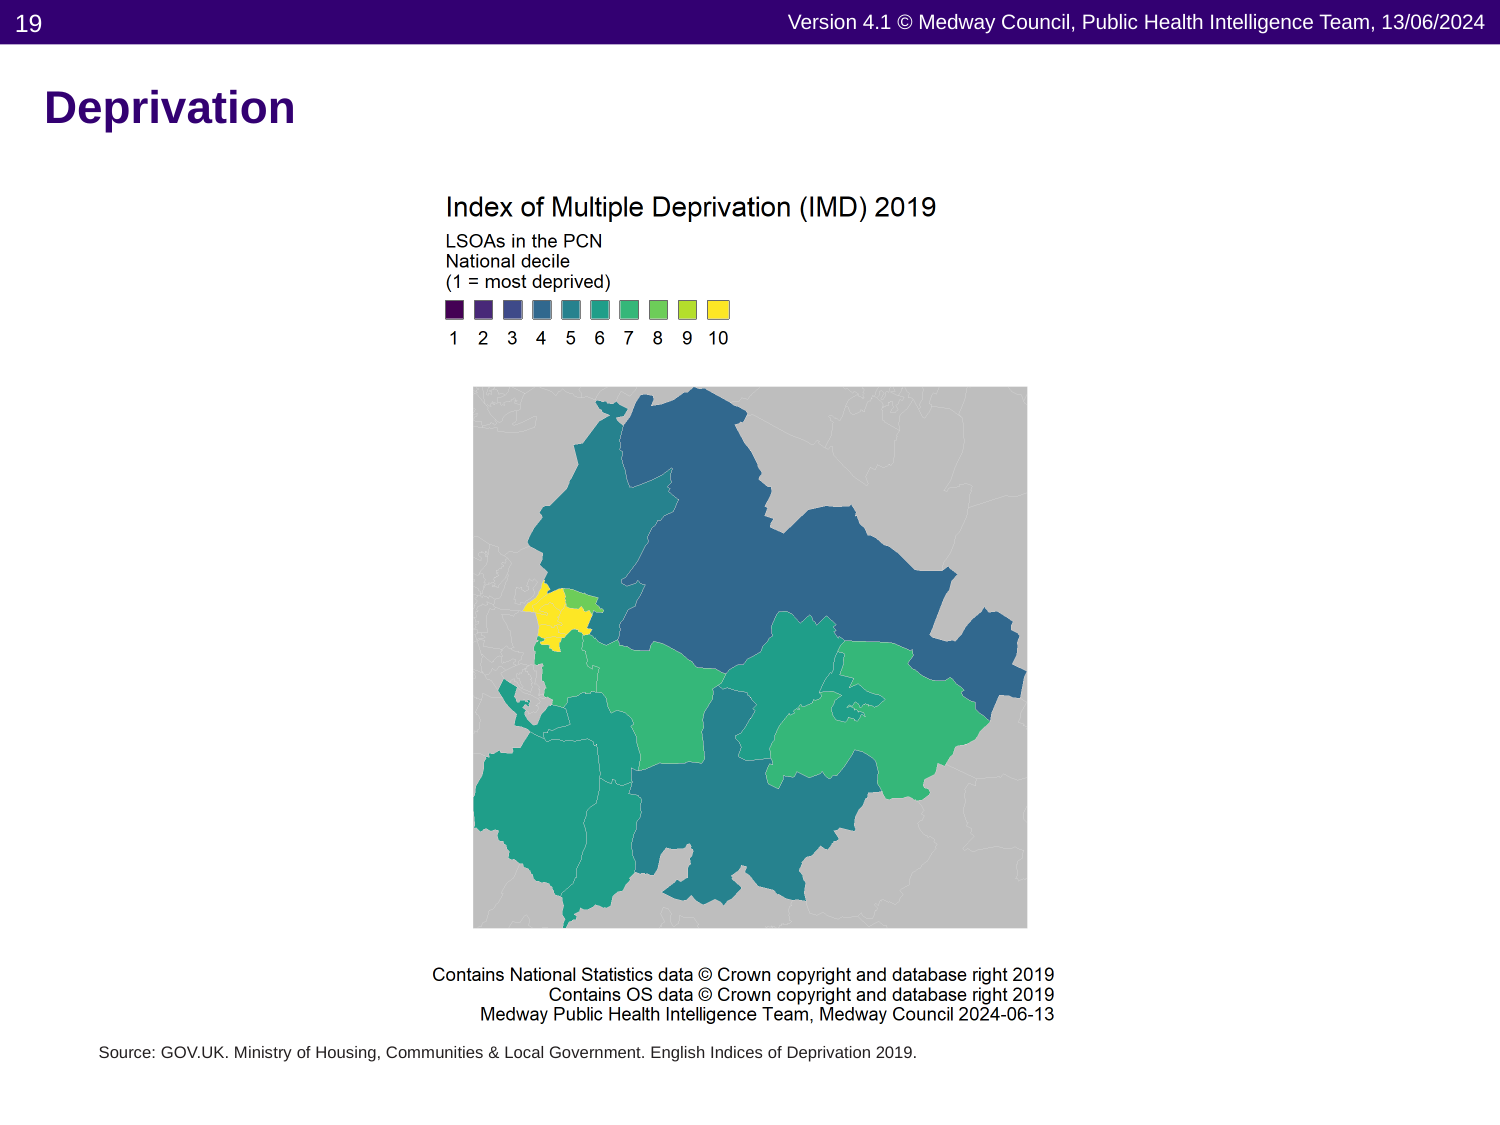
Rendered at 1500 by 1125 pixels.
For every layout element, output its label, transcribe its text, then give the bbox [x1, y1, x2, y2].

title Deprivation [29, 70, 1471, 138]
list Version 4.1 © Medway Council, Public Health Intelligence Team, 13/06/2024 [419, 0, 1500, 43]
list Source: GOV.UK. Ministry of Housing, Communities & Local Government. English Indices of Deprivation 2019. [64, 1035, 1436, 1106]
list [64, 184, 1436, 1024]
list 19 [0, 0, 95, 95]
